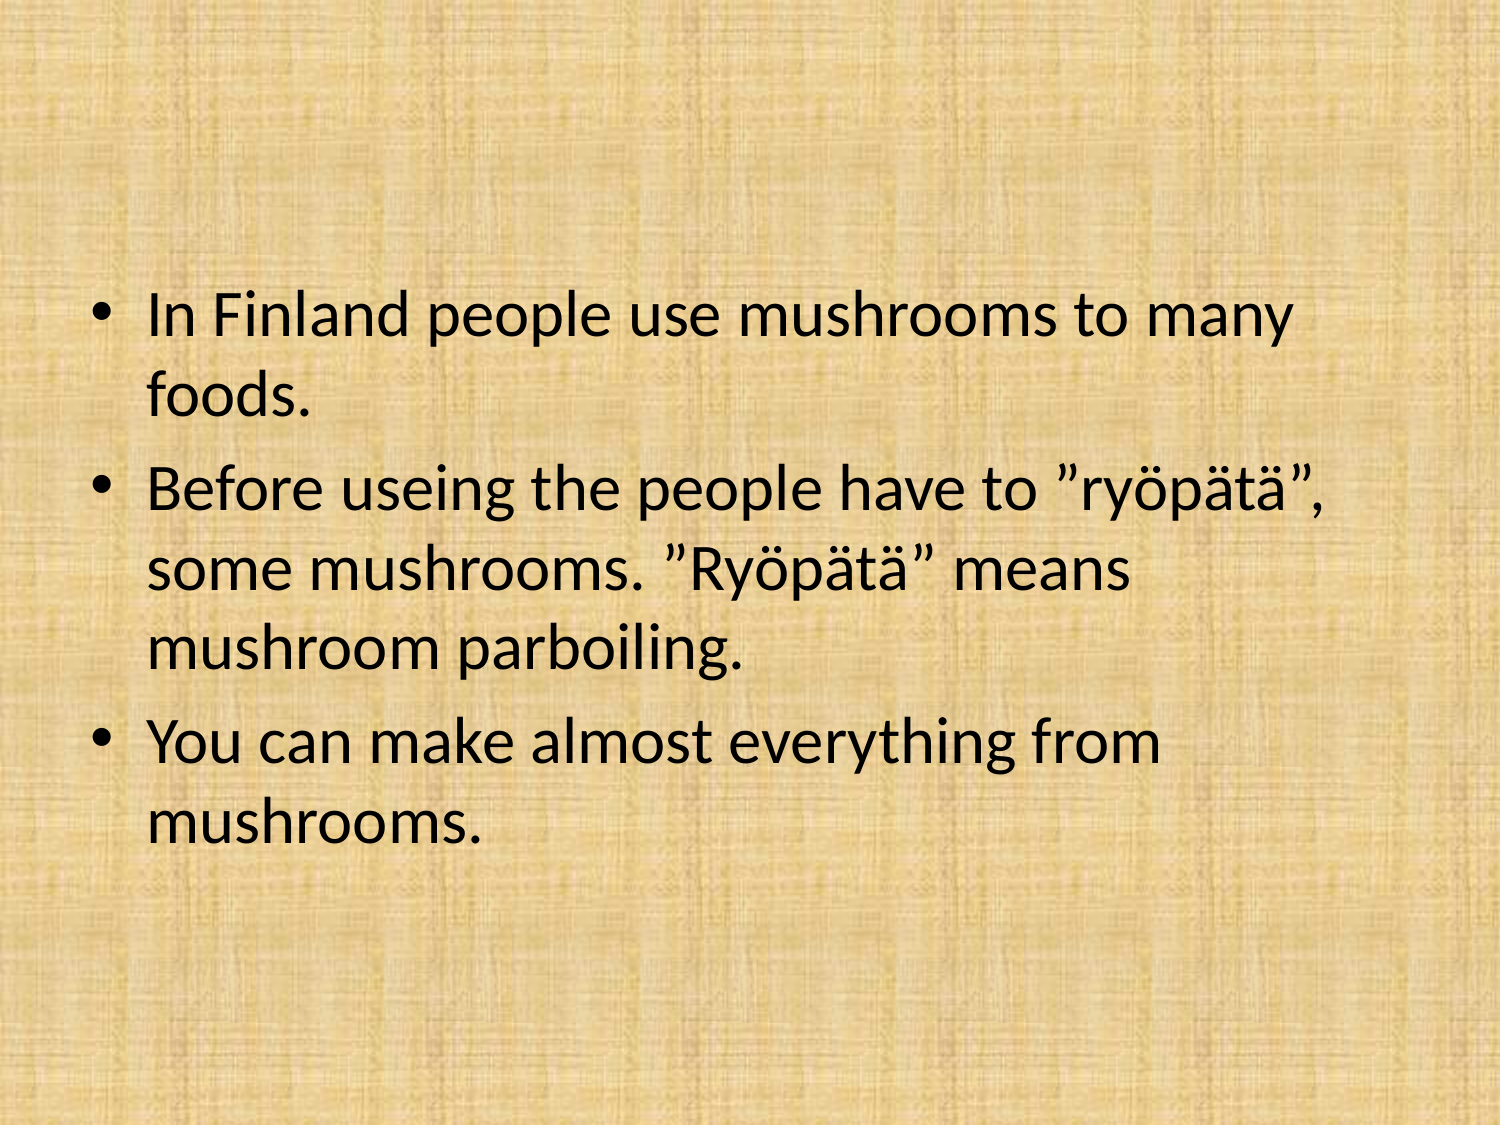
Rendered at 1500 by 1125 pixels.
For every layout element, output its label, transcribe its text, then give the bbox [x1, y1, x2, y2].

picture [0, 0, 1500, 1125]
list In Finland people use mushrooms to many foods. Before useing the people have to ”ryöpätä”, some mushrooms. ”Ryöpätä” means mushroom parboiling. You can make almost everything from mushrooms. [75, 262, 1425, 1005]
